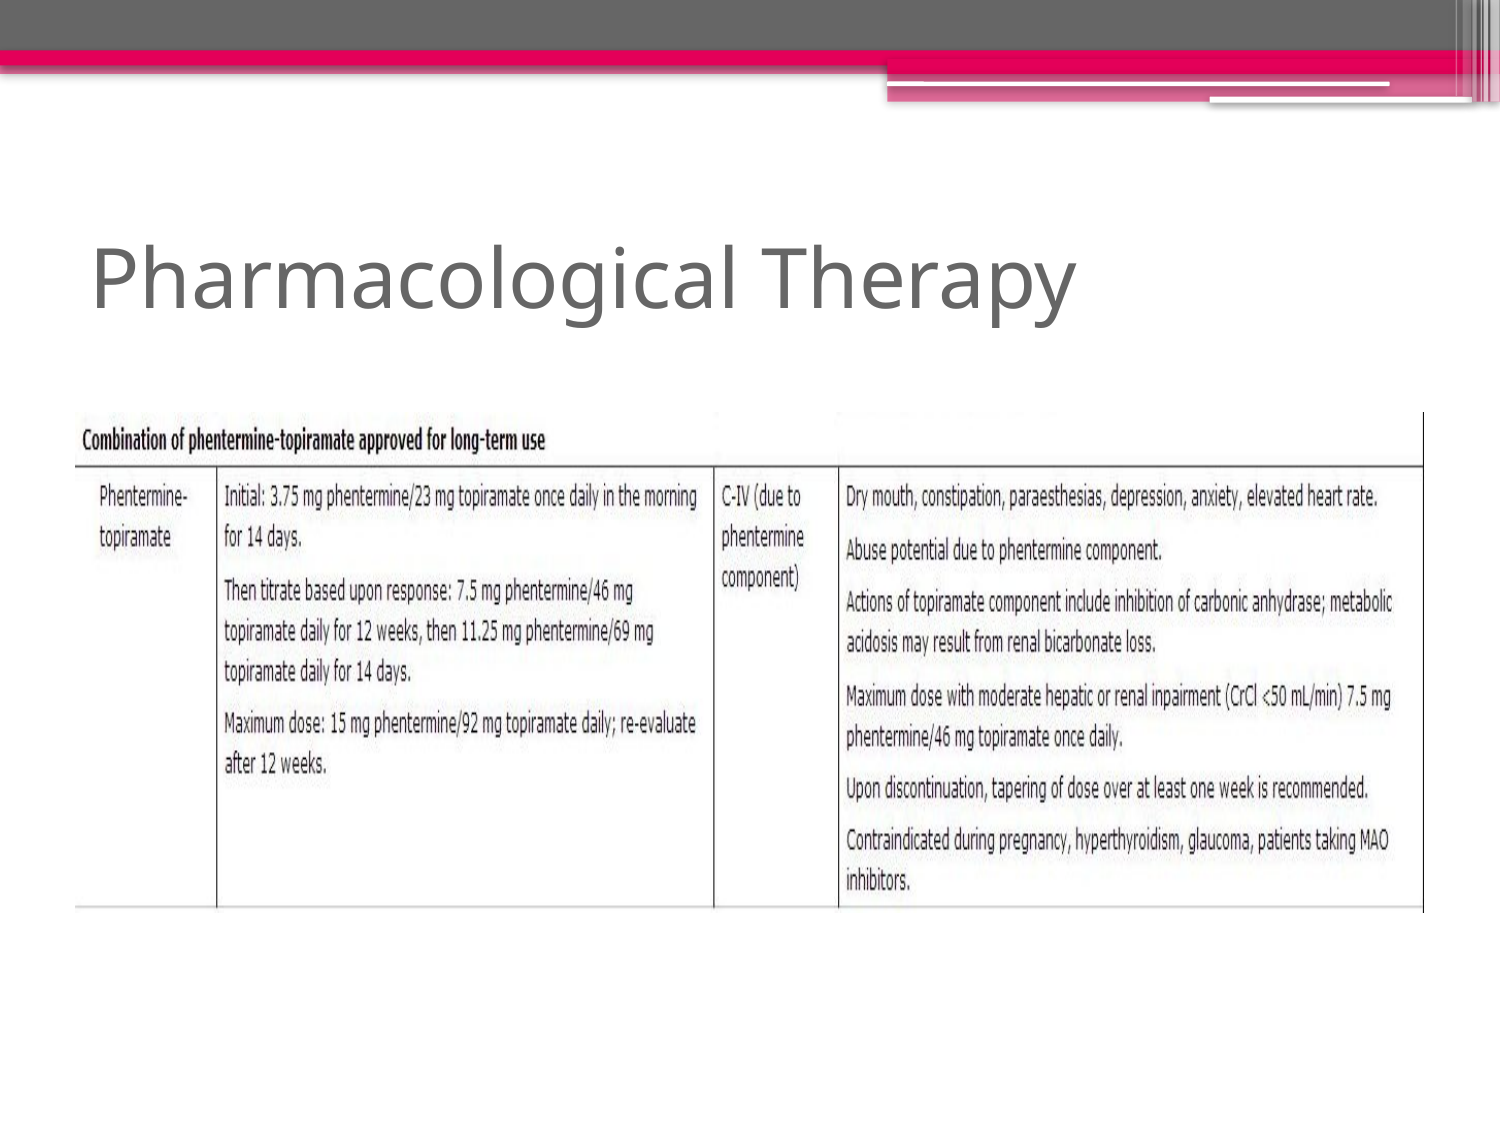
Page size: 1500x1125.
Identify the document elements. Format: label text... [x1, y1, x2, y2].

title Pharmacological Therapy [75, 187, 1425, 363]
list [74, 412, 1426, 913]
